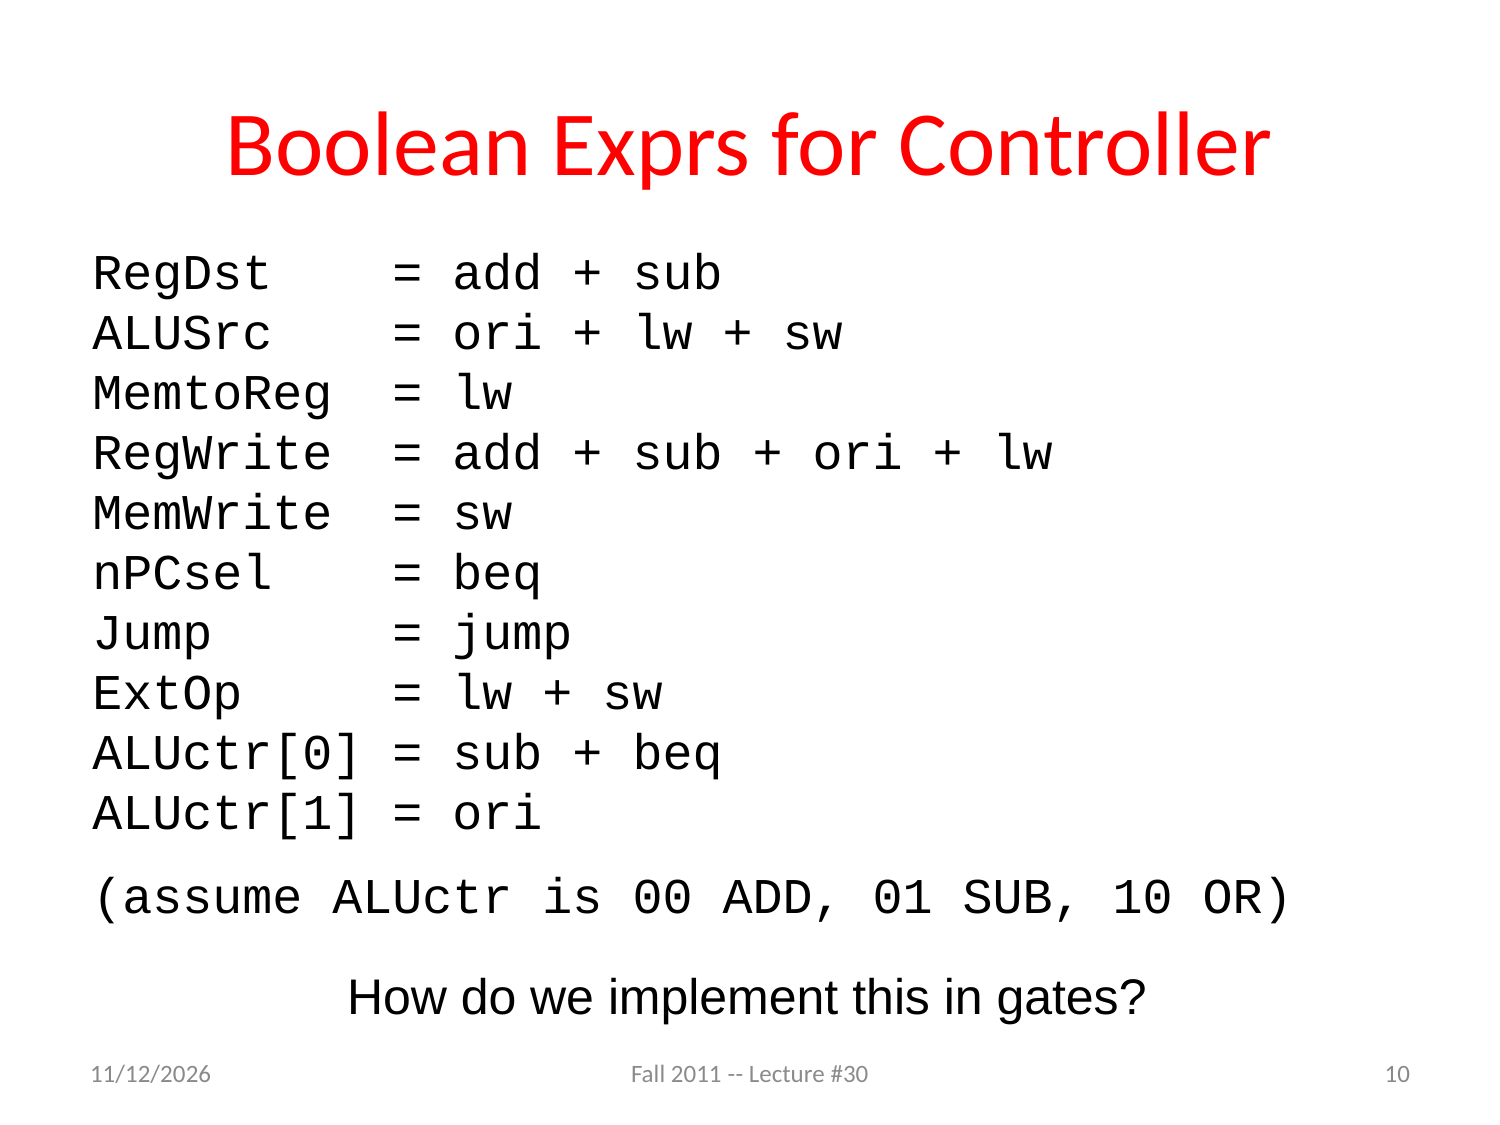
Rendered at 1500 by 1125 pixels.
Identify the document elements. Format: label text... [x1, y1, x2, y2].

text_box RegDst = add + sub ALUSrc = ori + lw + sw MemtoReg = lw RegWrite = add + sub + ori + lw MemWrite = sw nPCsel = beq Jump = jump ExtOp = lw + sw ALUctr[0] = sub + beq ALUctr[1] = ori (assume ALUctr is 00 ADD, 01 SUB, 10 OR) [77, 231, 1500, 932]
text_box How do we implement this in gates? [63, 956, 1431, 1032]
title Boolean Exprs for Controller [75, 45, 1425, 233]
slide_number 10 [1074, 1042, 1425, 1103]
footer Fall 2011 -- Lecture #30 [512, 1042, 988, 1103]
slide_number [75, 1042, 425, 1103]
